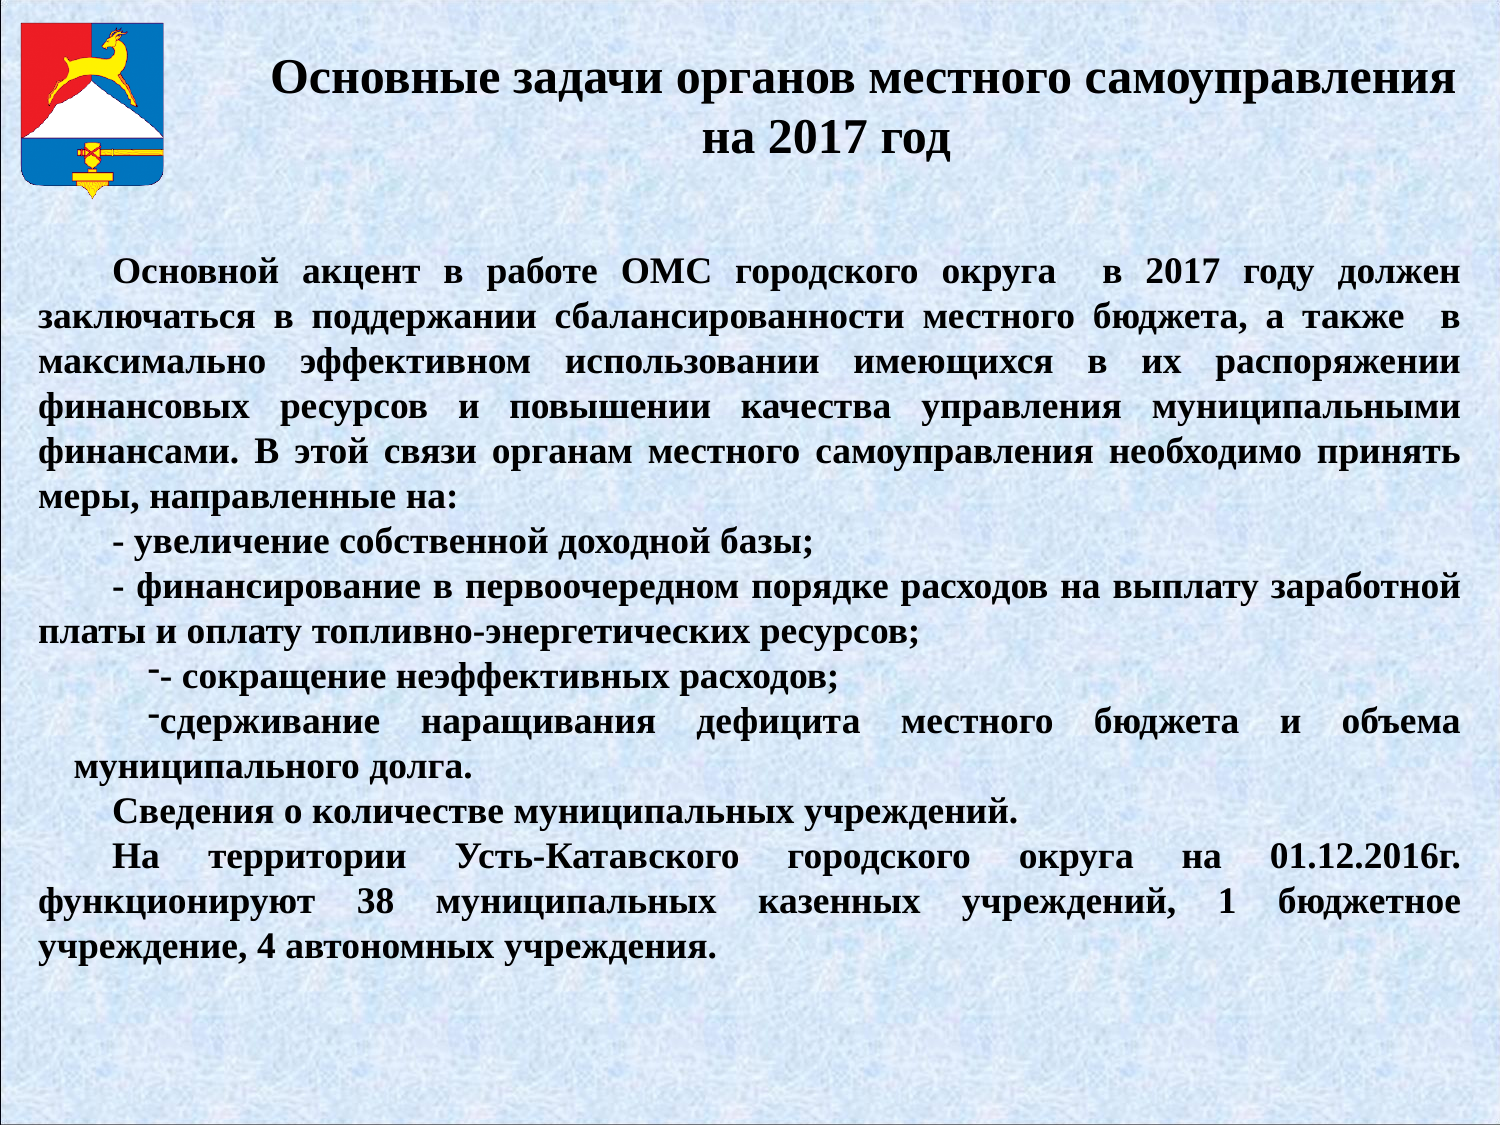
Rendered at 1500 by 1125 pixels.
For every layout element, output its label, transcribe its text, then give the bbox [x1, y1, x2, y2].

text_box Основной акцент в работе ОМС городского округа в 2017 году должен заключаться в поддержании сбалансированности местного бюджета, а также в максимально эффективном использовании имеющихся в их распоряжении финансовых ресурсов и повышении качества управления муниципальными финансами. В этой связи органам местного самоуправления необходимо принять меры, направленные на: - увеличение собственной доходной базы; - финансирование в первоочередном порядке расходов на выплату заработной платы и оплату топливно-энергетических ресурсов; - сокращение неэффективных расходов; сдерживание наращивания дефицита местного бюджета и объема муниципального долга. Сведения о количестве муниципальных учреждений. На территории Усть-Катавского городского округа на 01.12.2016г. функционируют 38 муниципальных казенных учреждений, 1 бюджетное учреждение, 4 автономных учреждения. [23, 238, 1477, 974]
picture [0, 0, 1500, 1125]
text_box Основные задачи органов местного самоуправления на 2017 год [175, 35, 1477, 171]
